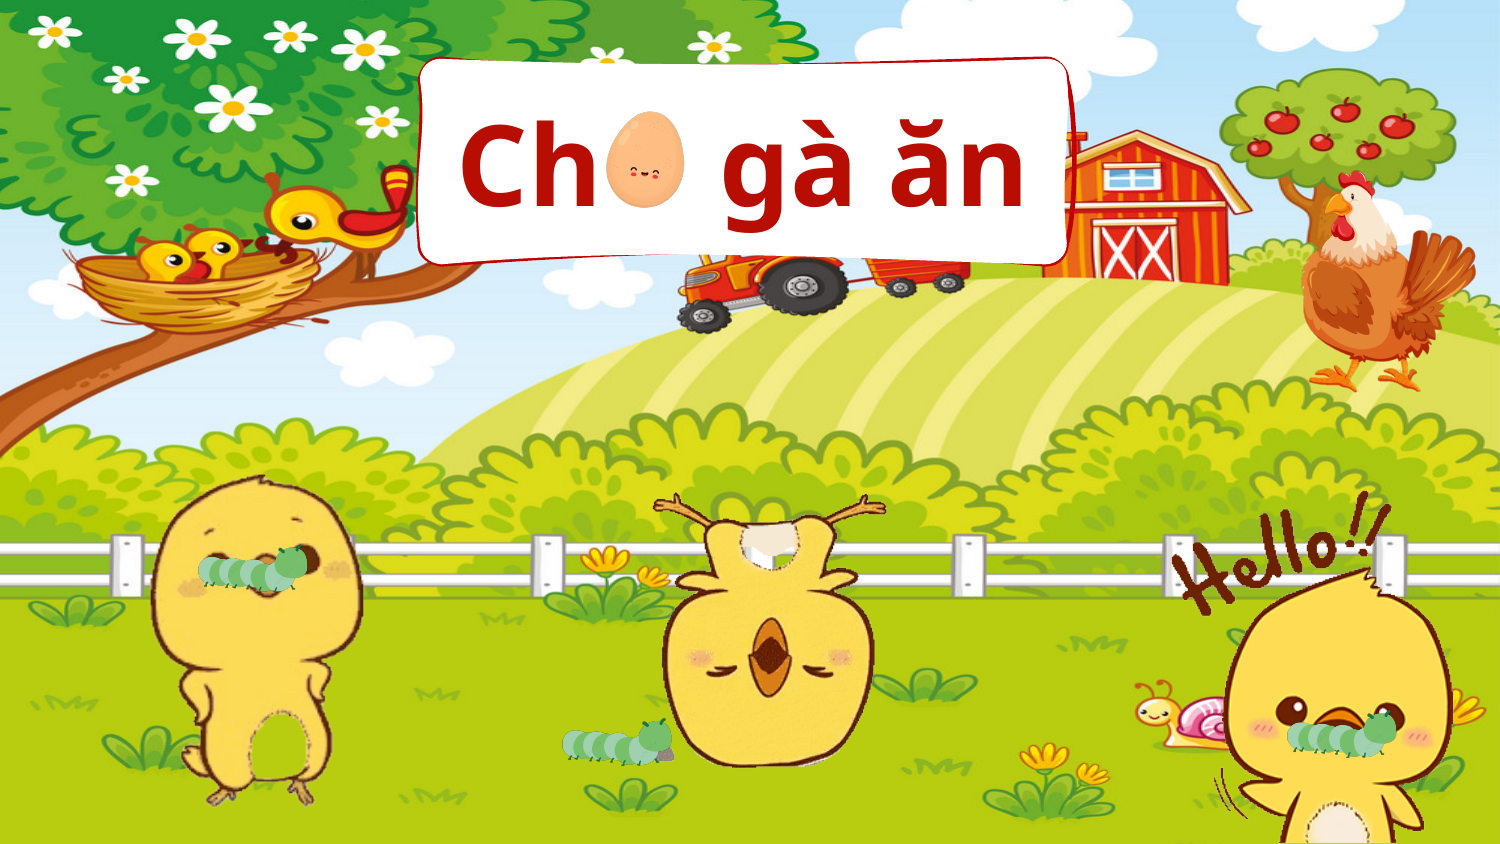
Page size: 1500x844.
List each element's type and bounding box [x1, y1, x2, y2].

text_box [419, 58, 1068, 265]
picture [0, 0, 1500, 844]
